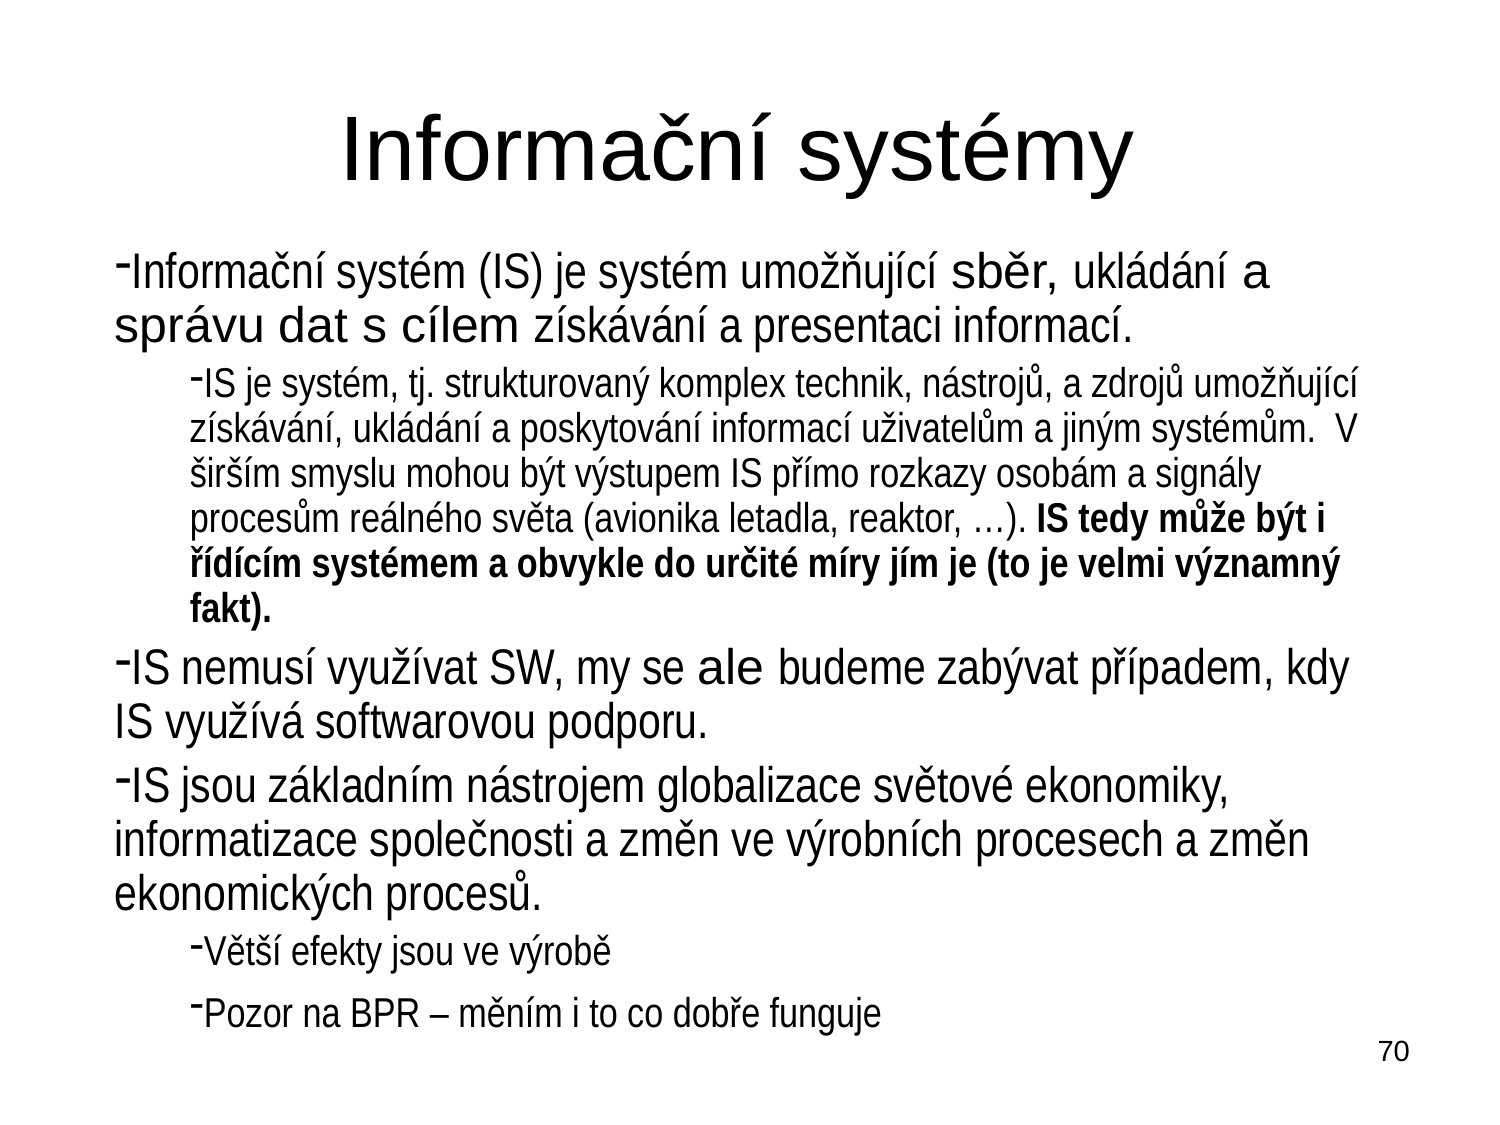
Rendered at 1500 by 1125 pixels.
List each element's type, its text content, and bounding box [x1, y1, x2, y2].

slide_number 70 [1074, 1024, 1426, 1103]
subtitle Informační systém (IS) je systém umožňující sběr, ukládání a správu dat s cílem získávání a presentaci informací. IS je systém, tj. strukturovaný komplex technik, nástrojů, a zdrojů umožňující získávání, ukládání a poskytování informací uživatelům a jiným systémům. V širším smyslu mohou být výstupem IS přímo rozkazy osobám a signály procesům reálného světa (avionika letadla, reaktor, …). IS tedy může být i řídícím systémem a obvykle do určité míry jím je (to je velmi významný fakt). IS nemusí využívat SW, my se ale budeme zabývat případem, kdy IS využívá softwarovou podporu. IS jsou základním nástrojem globalizace světové ekonomiky, informatizace společnosti a změn ve výrobních procesech a změn ekonomických procesů. Větší efekty jsou ve výrobě Pozor na BPR – měním i to co dobře funguje [99, 237, 1376, 1051]
title Informační systémy [49, 49, 1426, 238]
